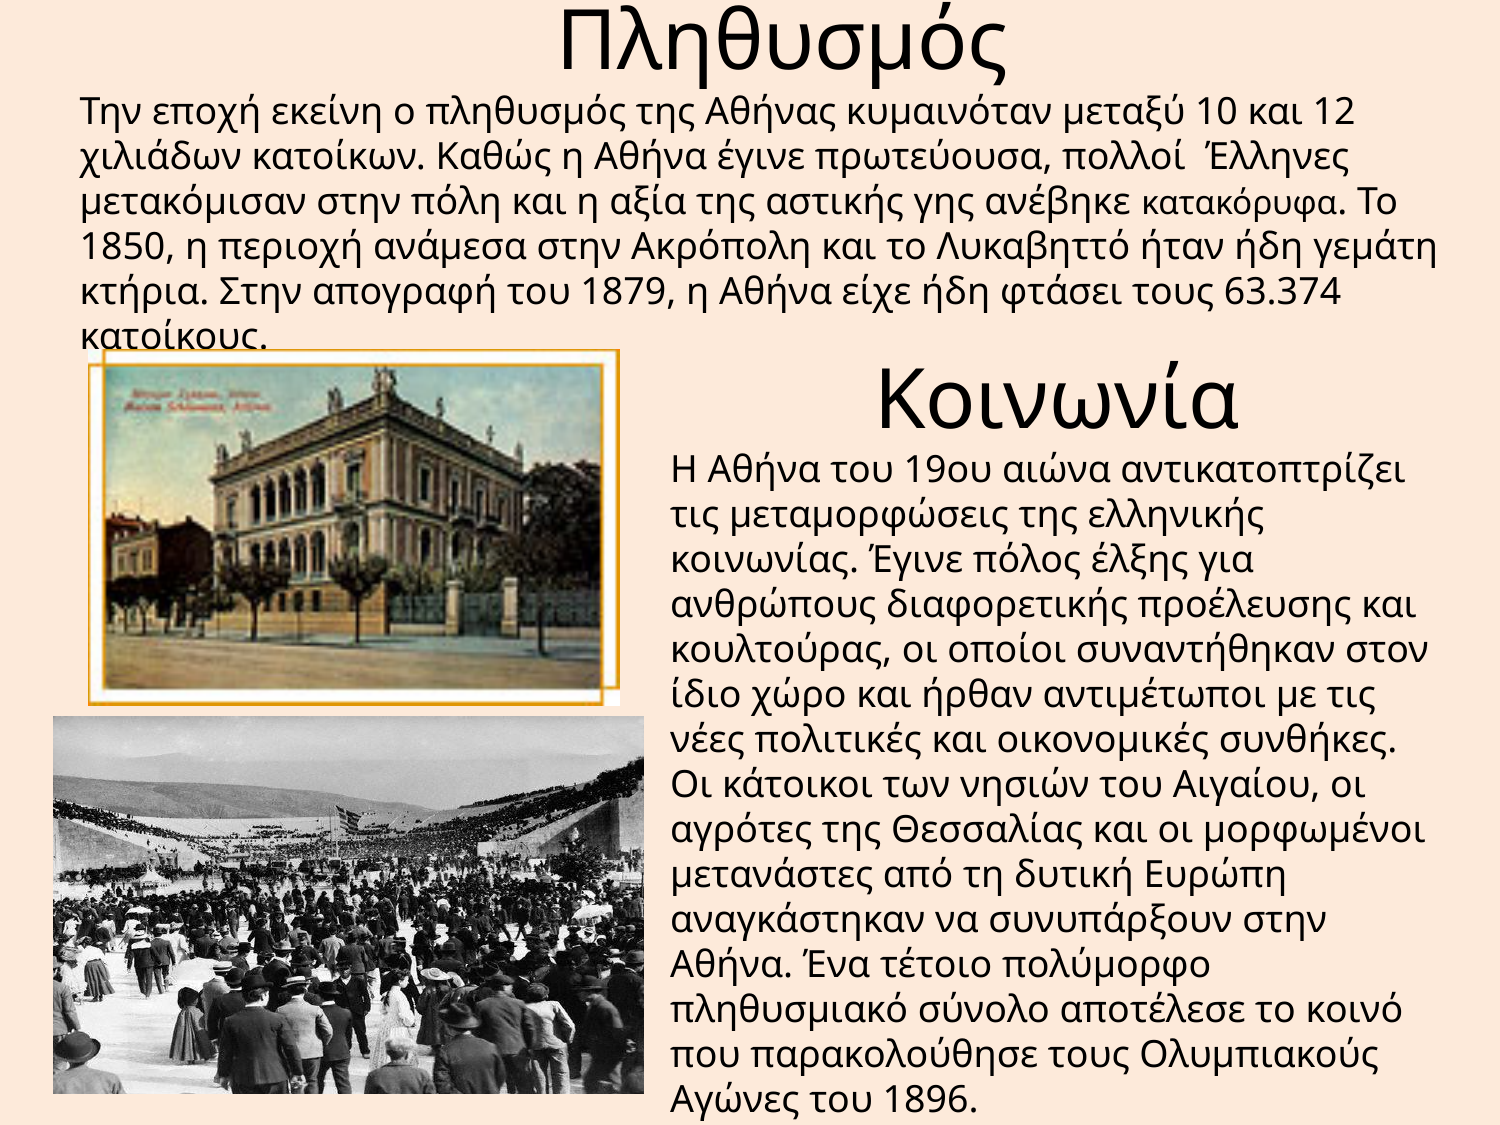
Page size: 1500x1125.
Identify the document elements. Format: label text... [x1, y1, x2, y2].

picture [88, 349, 621, 706]
text_box Πληθυσμός Την εποχή εκείνη ο πληθυσμός της Αθήνας κυμαινόταν μεταξύ 10 και 12 χιλιάδων κατοίκων. Καθώς η Αθήνα έγινε πρωτεύουσα, πολλοί Έλληνες μετακόμισαν στην πόλη και η αξία της αστικής γης ανέβηκε κατακόρυφα. Το 1850, η περιοχή ανάμεσα στην Ακρόπολη και το Λυκαβηττό ήταν ήδη γεμάτη κτήρια. Στην απογραφή του 1879, η Αθήνα είχε ήδη φτάσει τους 63.374 κατοίκους. [64, 0, 1500, 364]
picture [52, 715, 645, 1095]
text_box Κοινωνία Η Αθήνα του 19ου αιώνα αντικατοπτρίζει τις μεταμορφώσεις της ελληνικής κοινωνίας. Έγινε πόλος έλξης για ανθρώπους διαφορετικής προέλευσης και κουλτούρας, οι οποίοι συναντήθηκαν στον ίδιο χώρο και ήρθαν αντιμέτωποι με τις νέες πολιτικές και οικονομικές συνθήκες. Οι κάτοικοι των νησιών του Αιγαίου, οι αγρότες της Θεσσαλίας και οι μορφωμένοι μετανάστες από τη δυτική Ευρώπη αναγκάστηκαν να συνυπάρξουν στην Αθήνα. Ένα τέτοιο πολύμορφο πληθυσμιακό σύνολο αποτέλεσε το κοινό που παρακολούθησε τους Ολυμπιακούς Αγώνες του 1896. [655, 338, 1459, 1125]
